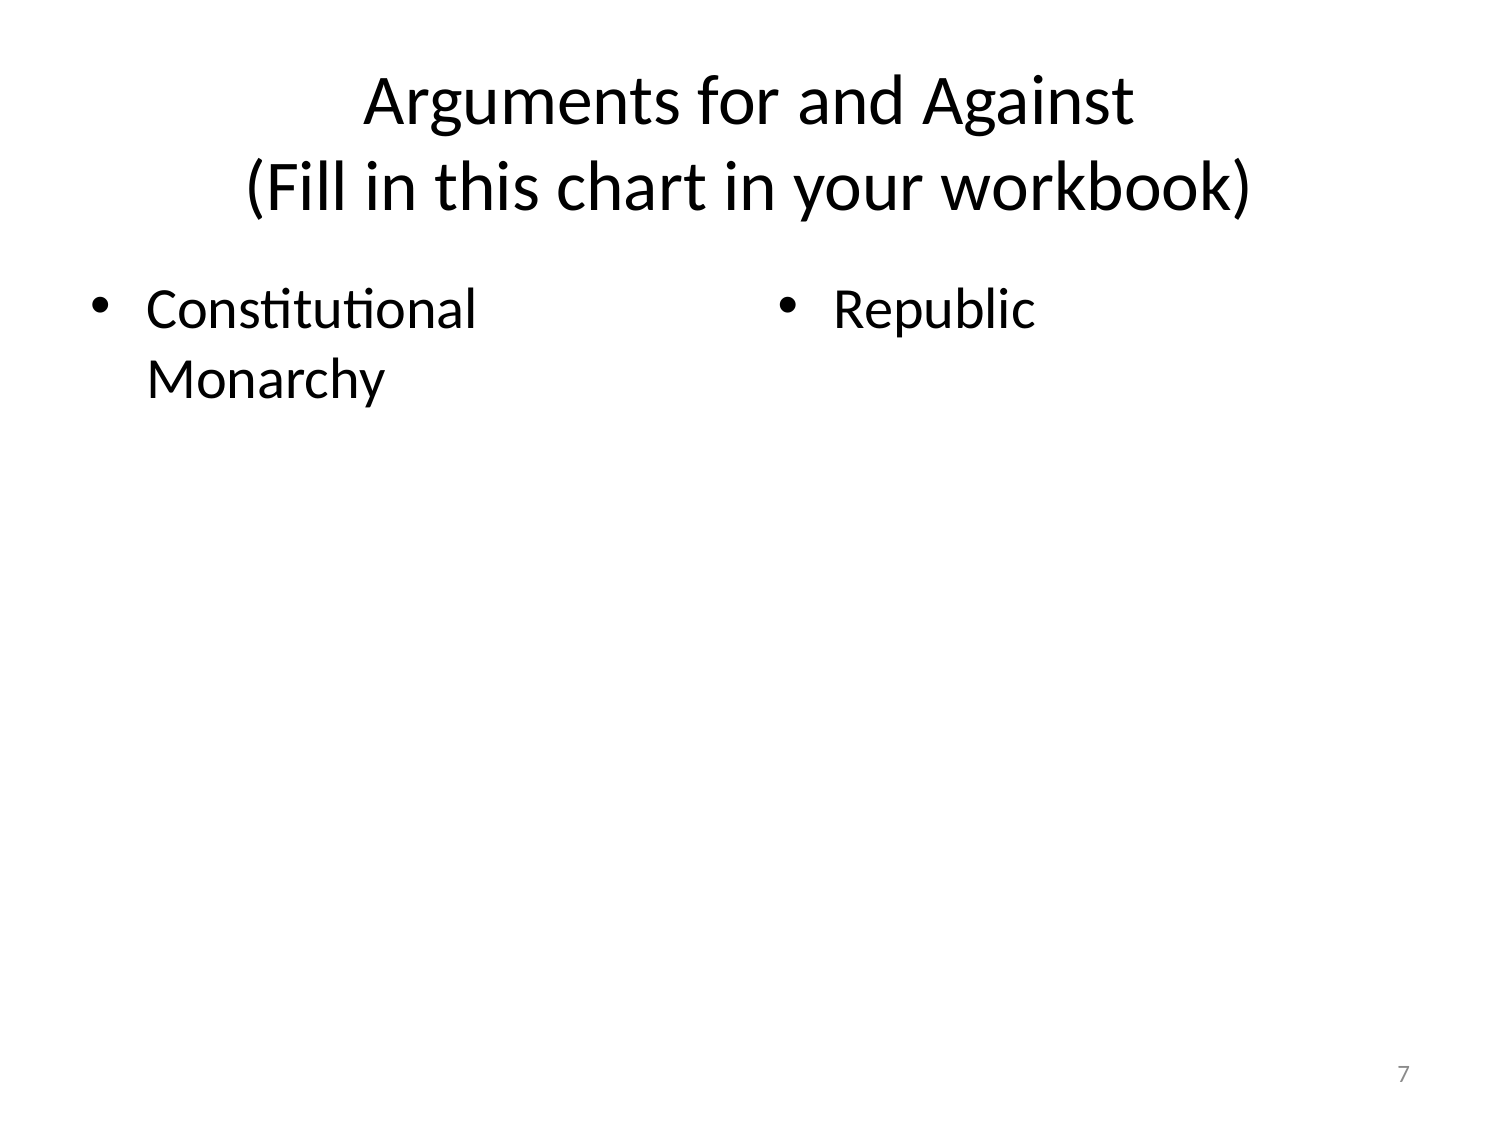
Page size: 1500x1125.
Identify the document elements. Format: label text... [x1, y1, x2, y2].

list Constitutional Monarchy [75, 262, 738, 1005]
title Arguments for and Against (Fill in this chart in your workbook) [75, 45, 1425, 233]
list Republic [762, 262, 1425, 1005]
slide_number 7 [1074, 1042, 1425, 1103]
